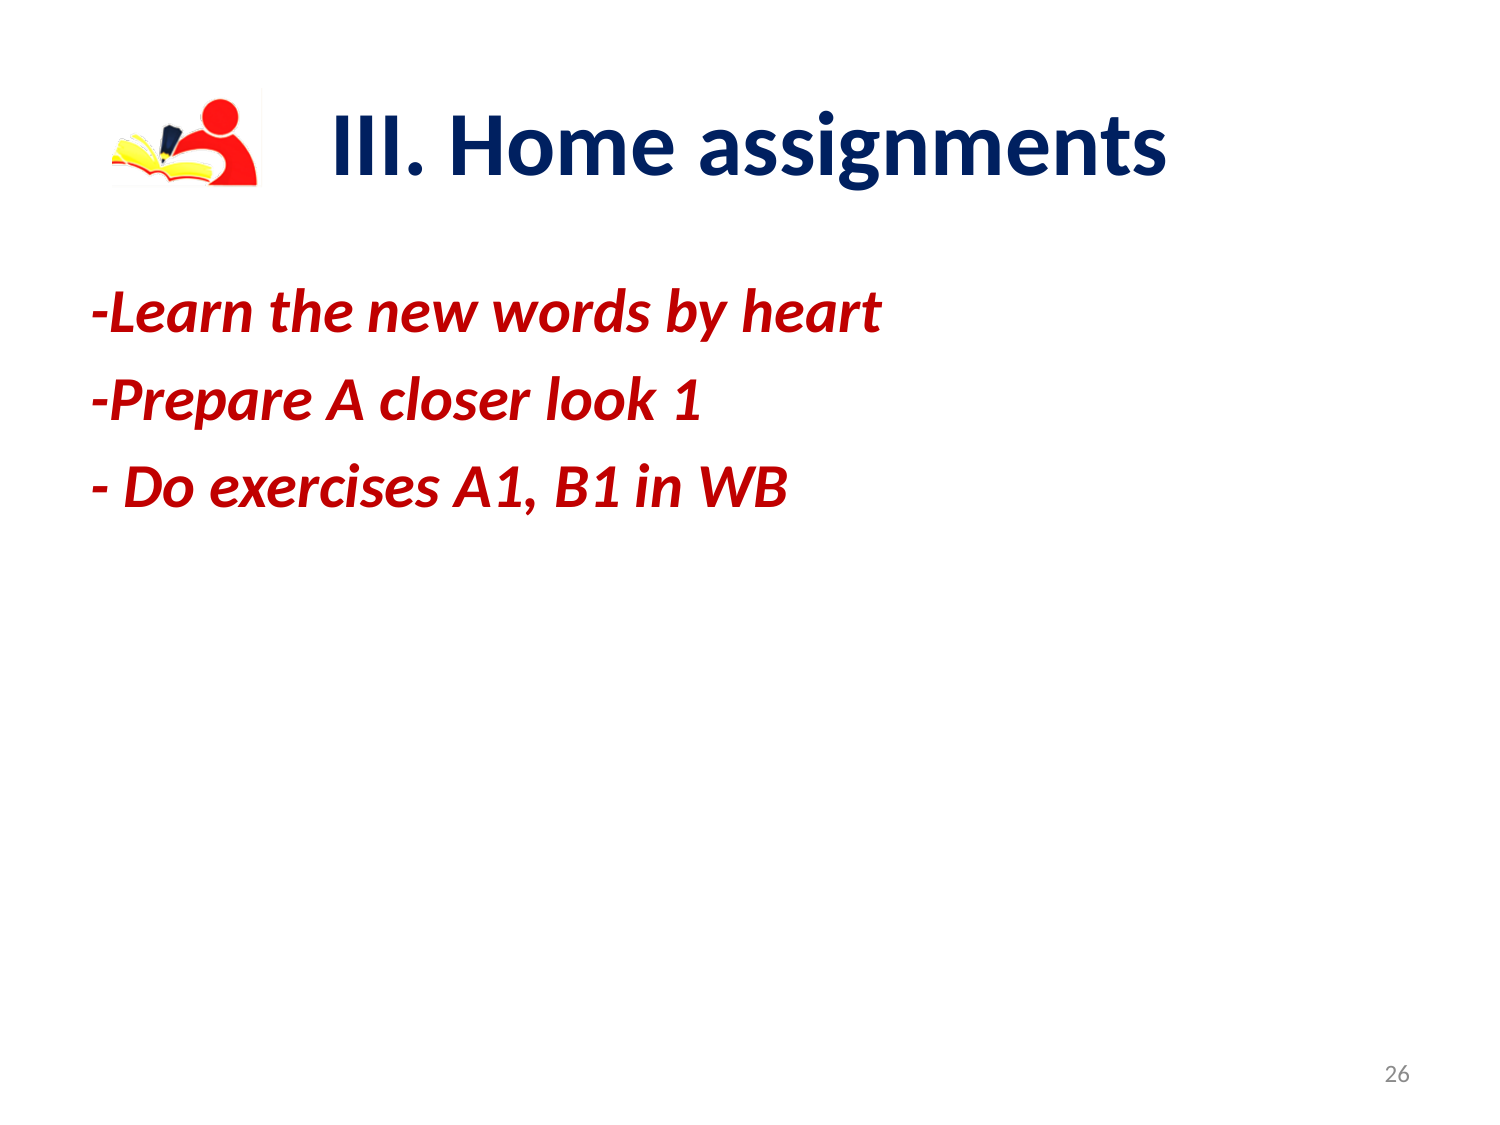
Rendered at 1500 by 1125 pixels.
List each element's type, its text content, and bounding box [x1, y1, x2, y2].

picture [112, 88, 263, 188]
slide_number 26 [1074, 1042, 1425, 1103]
list -Learn the new words by heart -Prepare A closer look 1 - Do exercises A1, B1 in WB [75, 262, 1425, 1005]
title III. Home assignments [75, 45, 1425, 233]
